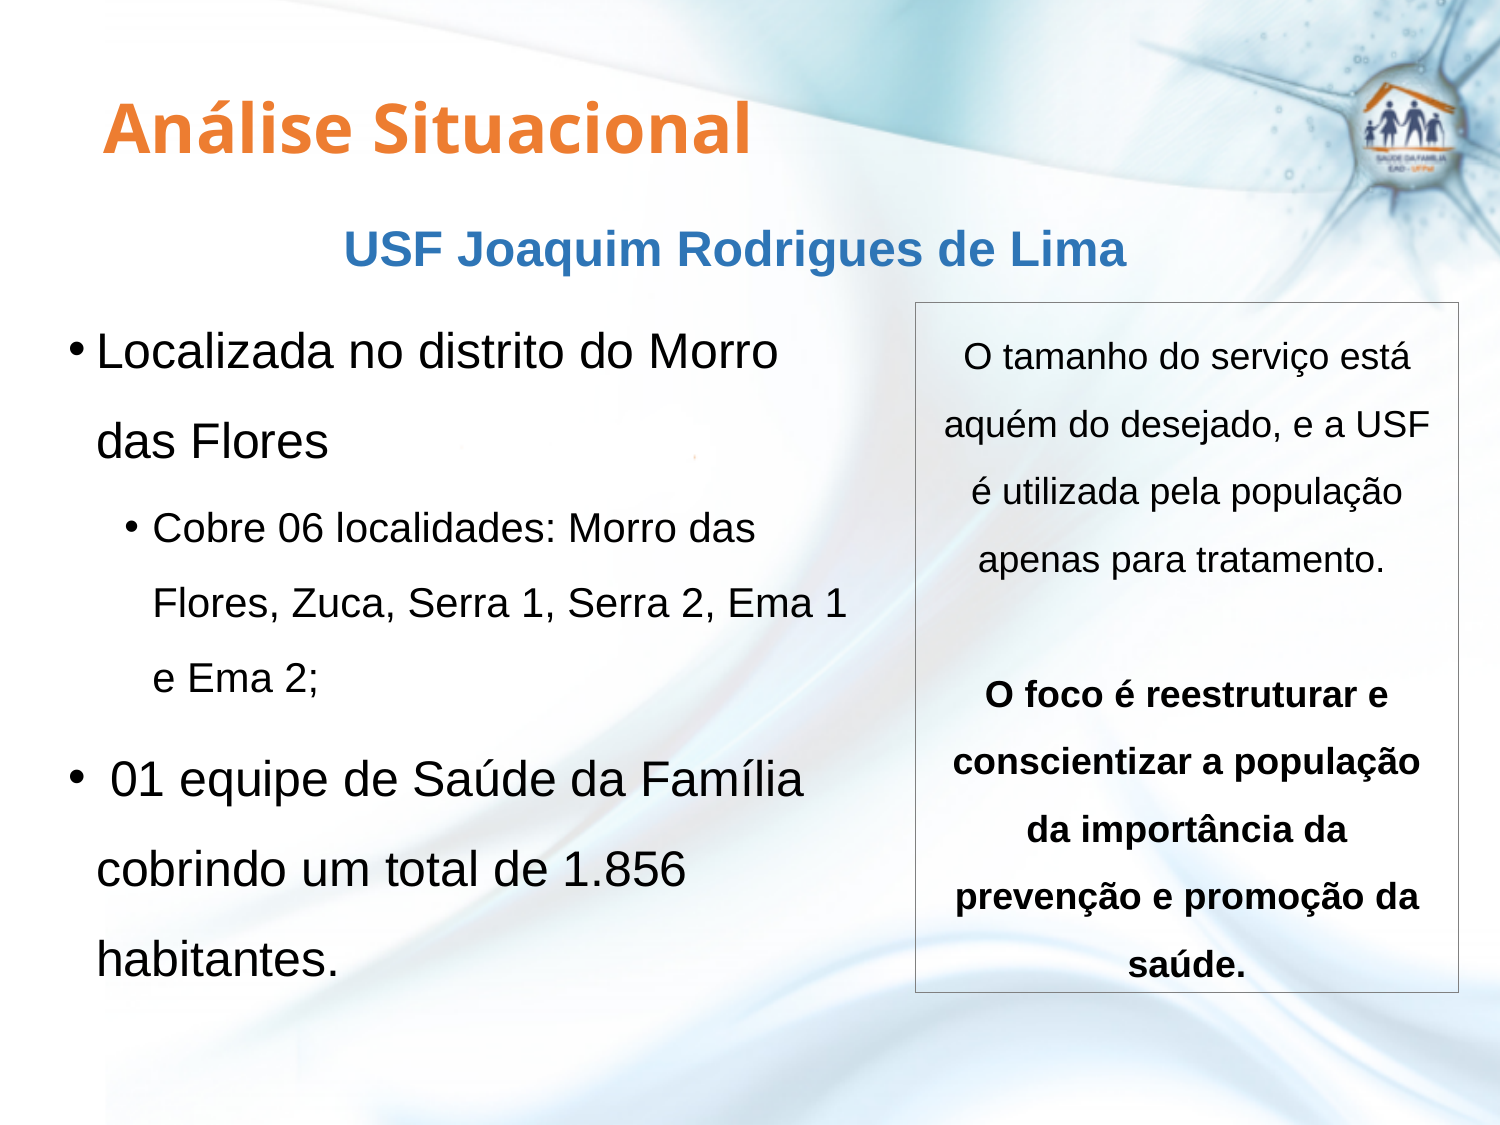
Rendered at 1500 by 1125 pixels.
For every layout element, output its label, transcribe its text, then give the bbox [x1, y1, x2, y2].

text_box USF Joaquim Rodrigues de Lima [328, 179, 1142, 285]
picture [0, 0, 1500, 1125]
text_box O tamanho do serviço está aquém do desejado, e a USF é utilizada pela população apenas para tratamento. O foco é reestruturar e conscientizar a população da importância da prevenção e promoção da saúde. [915, 302, 1459, 993]
list Localizada no distrito do Morro das Flores Cobre 06 localidades: Morro das Flores, Zuca, Serra 1, Serra 2, Ema 1 e Ema 2; 01 equipe de Saúde da Família cobrindo um total de 1.856 habitantes. [53, 280, 869, 1059]
title Análise Situacional [88, 59, 1383, 202]
